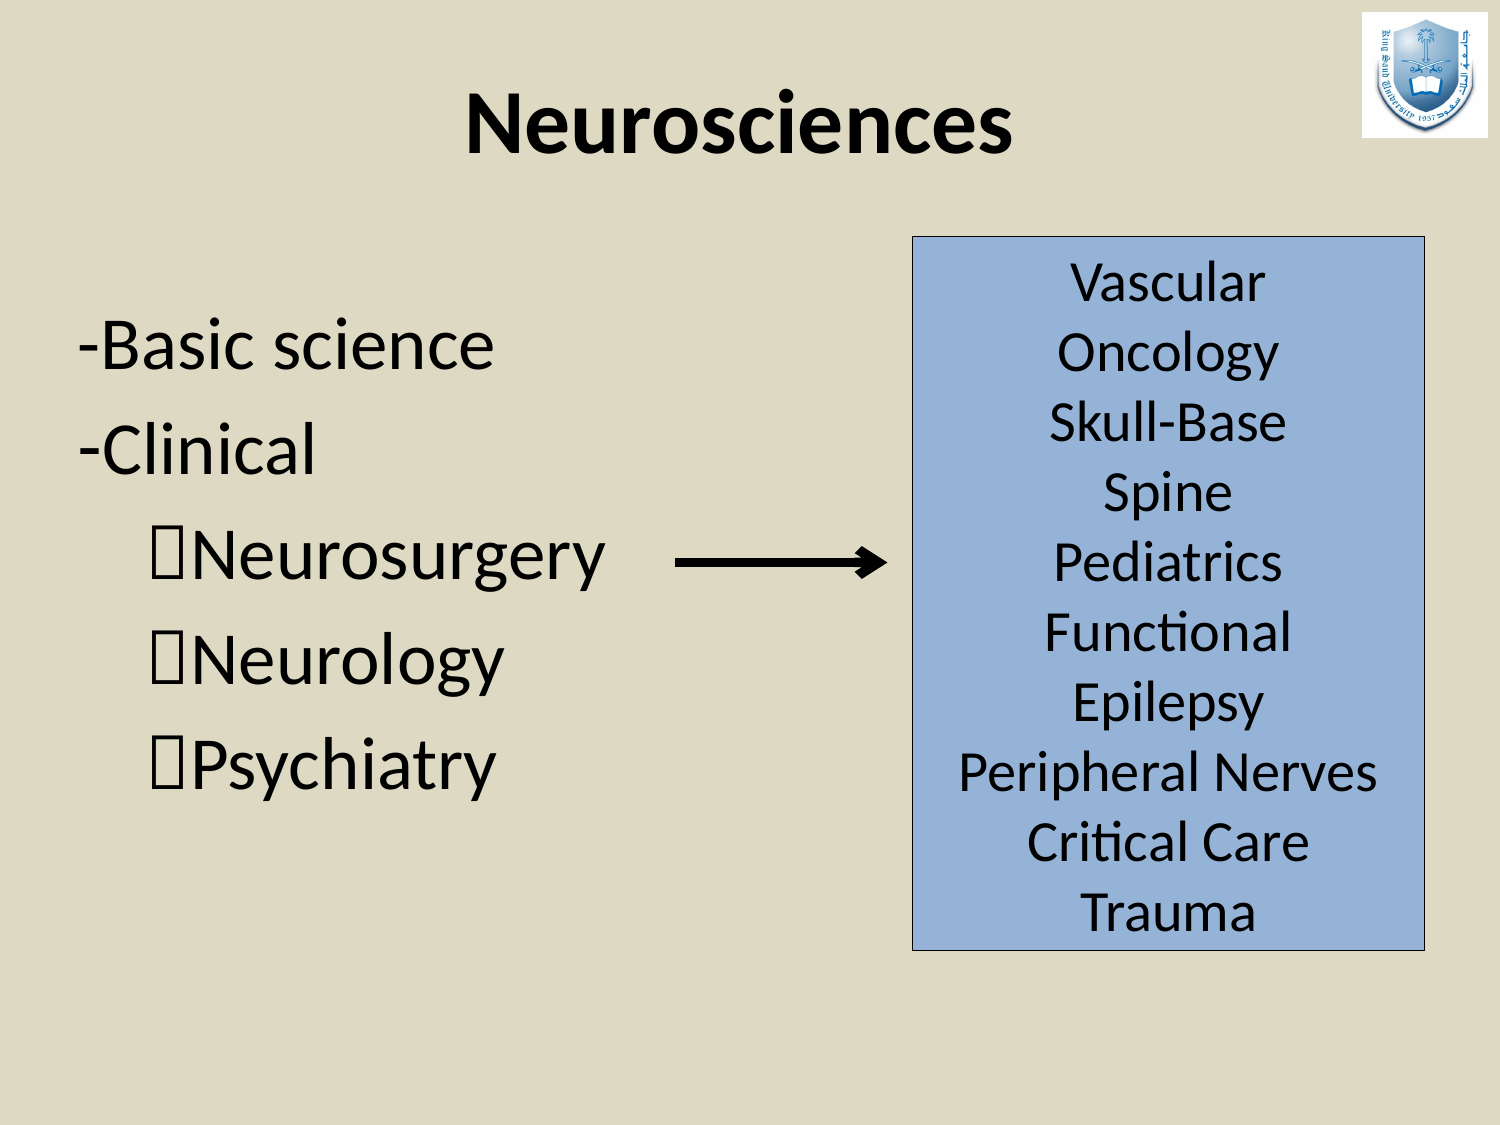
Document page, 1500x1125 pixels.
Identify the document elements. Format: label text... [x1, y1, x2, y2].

title Neurosciences [112, 0, 1388, 238]
text_box Vascular Oncology Skull-Base Spine Pediatrics Functional Epilepsy Peripheral Nerves Critical Care Trauma [912, 236, 1425, 951]
subtitle -Basic science Clinical Neurosurgery Neurology Psychiatry [62, 287, 912, 863]
picture [1362, 12, 1488, 138]
